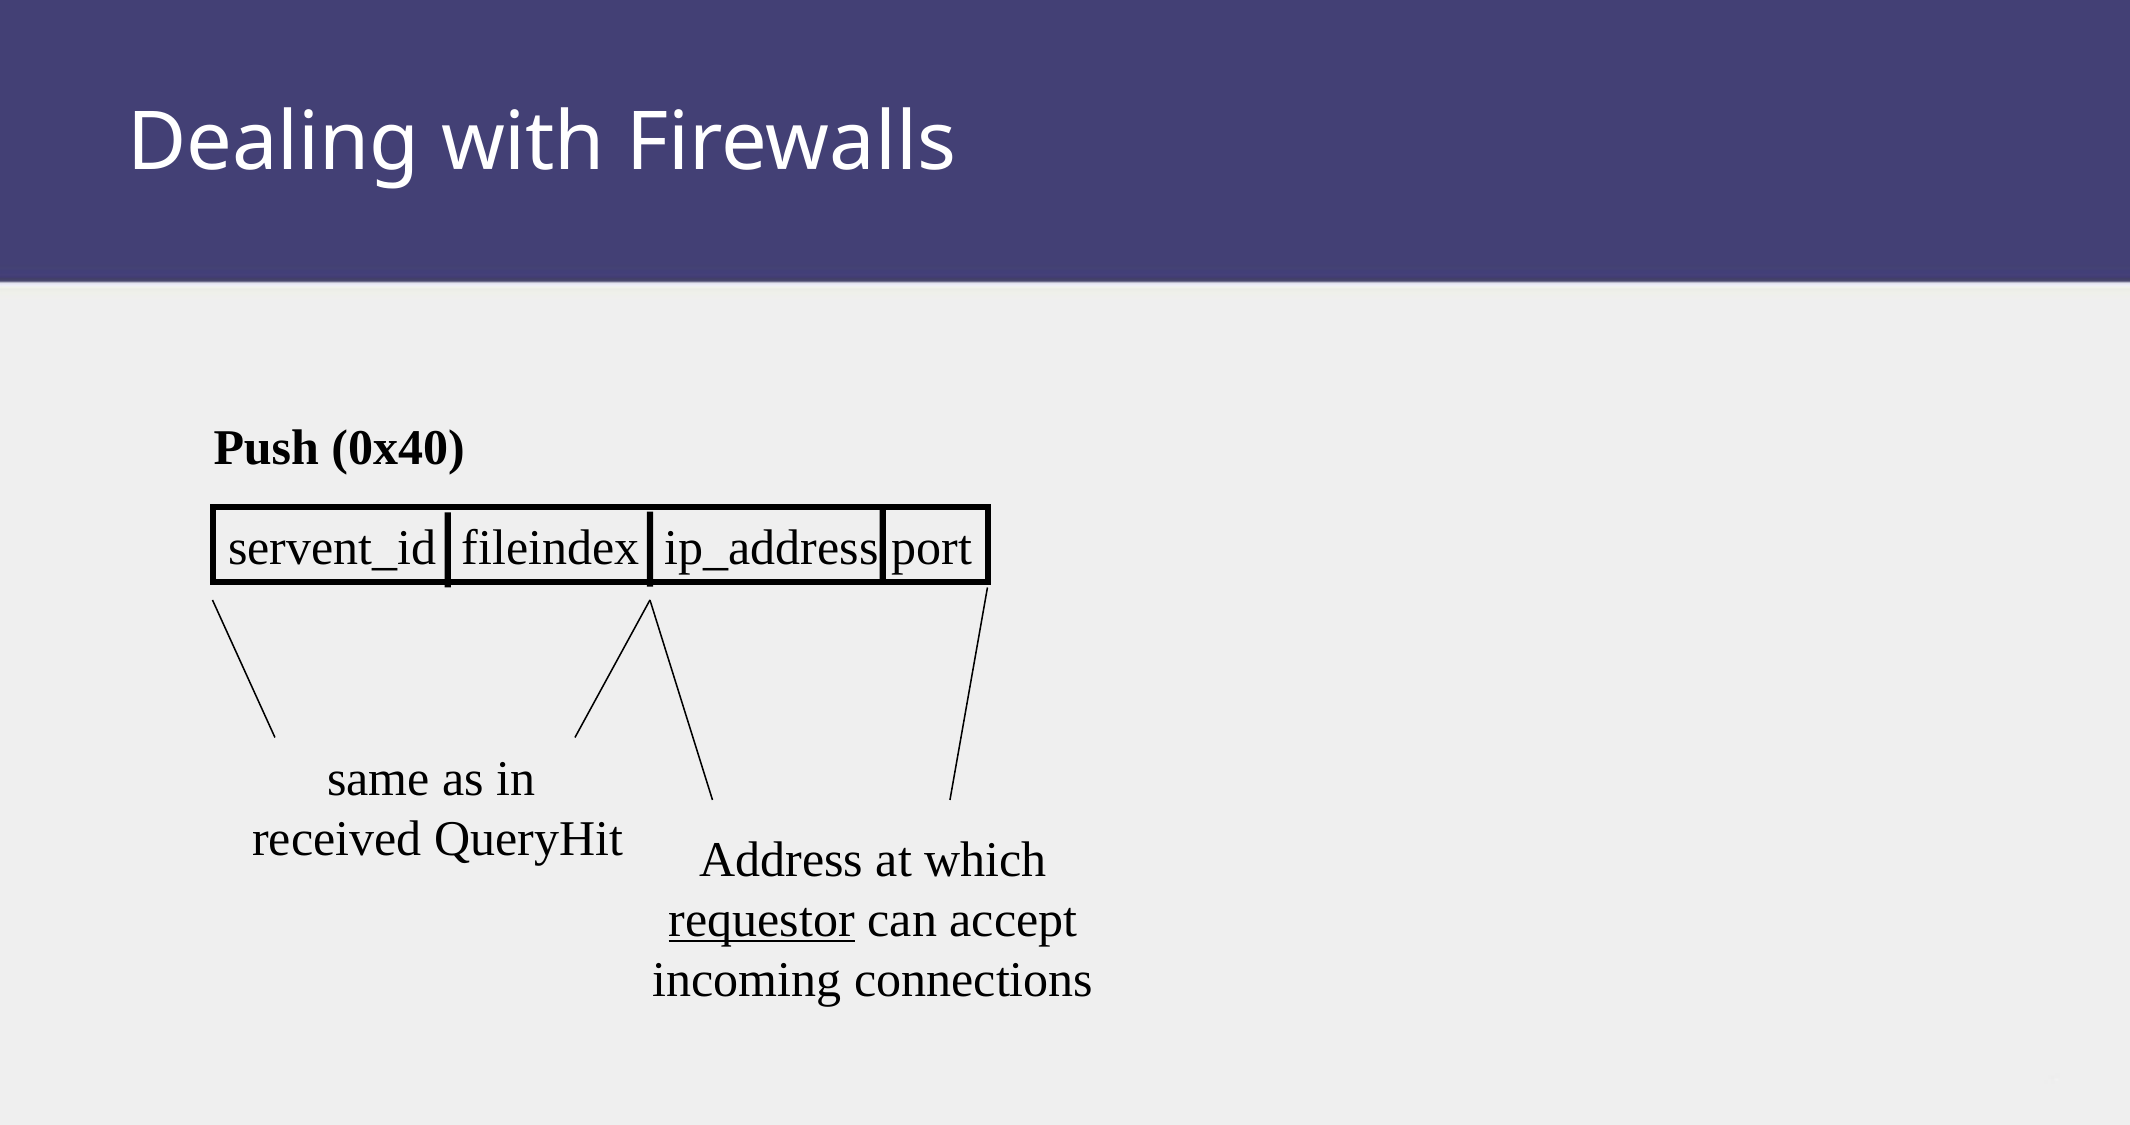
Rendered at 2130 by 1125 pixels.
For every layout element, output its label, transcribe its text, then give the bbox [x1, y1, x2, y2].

text_box Push (0x40) [198, 406, 481, 482]
text_box servent_id fileindex ip_address port [213, 506, 988, 582]
text_box same as in received QueryHit [236, 737, 639, 873]
title Dealing with Firewalls [106, 45, 2059, 230]
text_box Address at which requestor can accept incoming connections [637, 819, 1109, 1015]
picture [0, 0, 2130, 1125]
